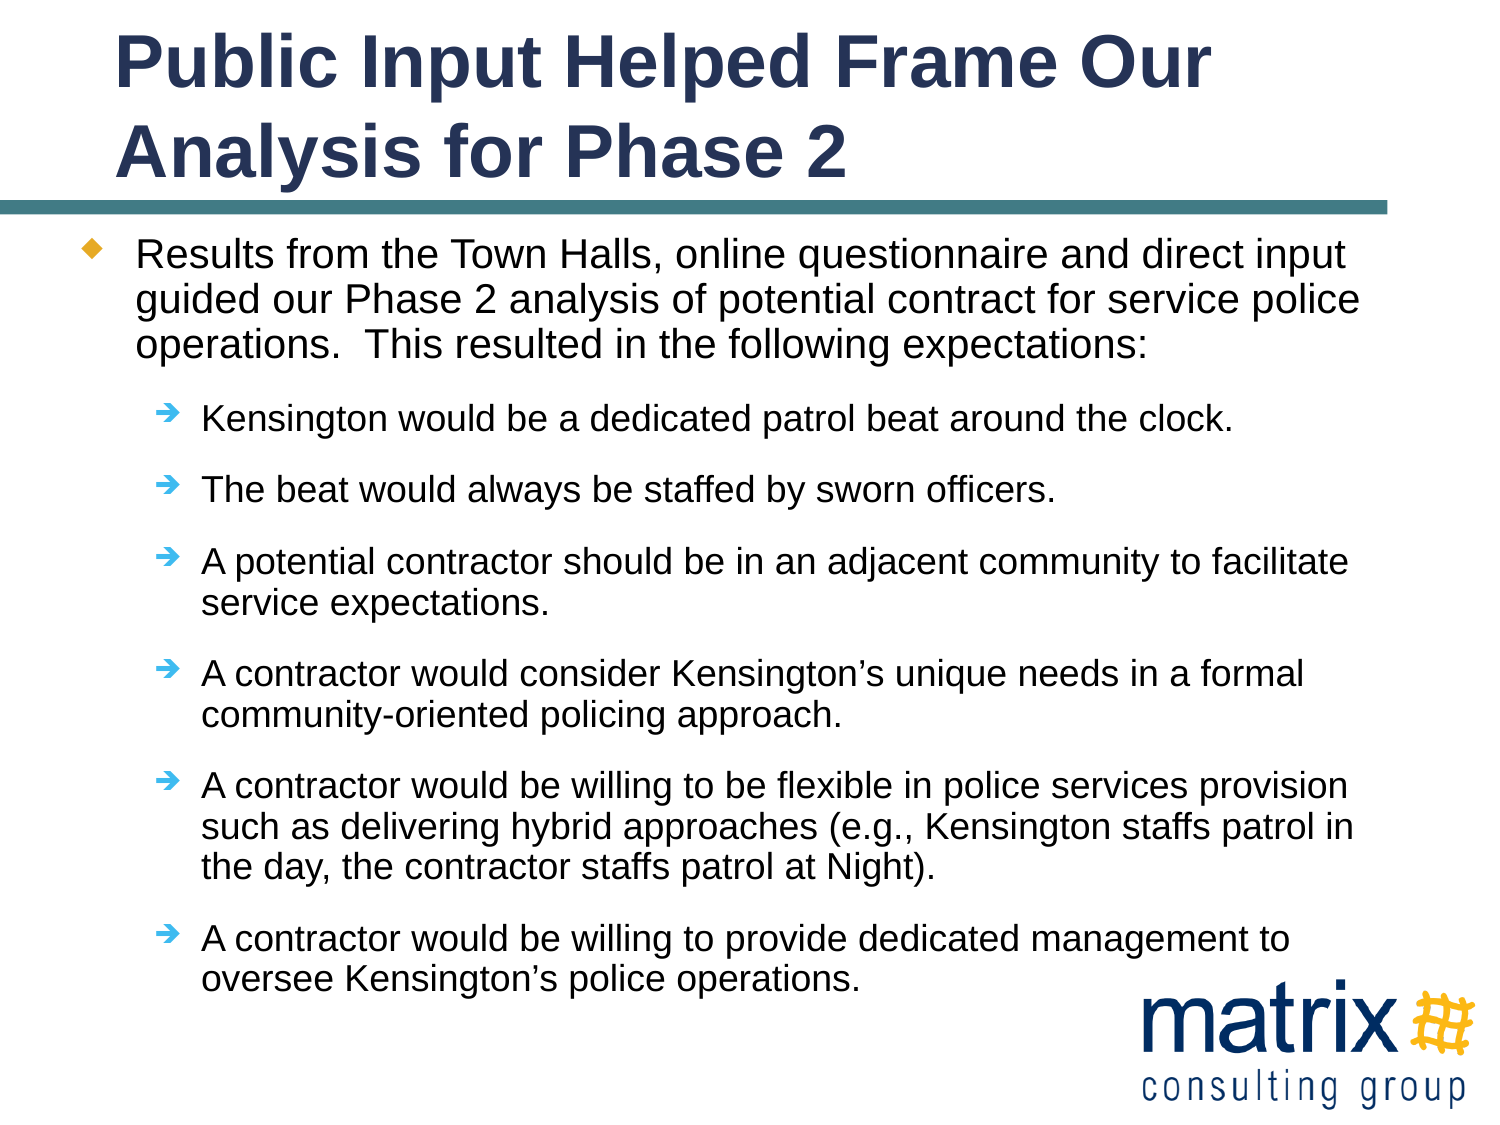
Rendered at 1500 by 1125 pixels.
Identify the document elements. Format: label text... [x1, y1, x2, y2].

list Results from the Town Halls, online questionnaire and direct input guided our Phase 2 analysis of potential contract for service police operations. This resulted in the following expectations: Kensington would be a dedicated patrol beat around the clock. The beat would always be staffed by sworn officers. A potential contractor should be in an adjacent community to facilitate service expectations. A contractor would consider Kensington’s unique needs in a formal community-oriented policing approach. A contractor would be willing to be flexible in police services provision such as delivering hybrid approaches (e.g., Kensington staffs patrol in the day, the contractor staffs patrol at Night). A contractor would be willing to provide dedicated management to oversee Kensington’s police operations. [64, 224, 1424, 1025]
title Public Input Helped Frame Our Analysis for Phase 2 [99, 75, 1388, 200]
